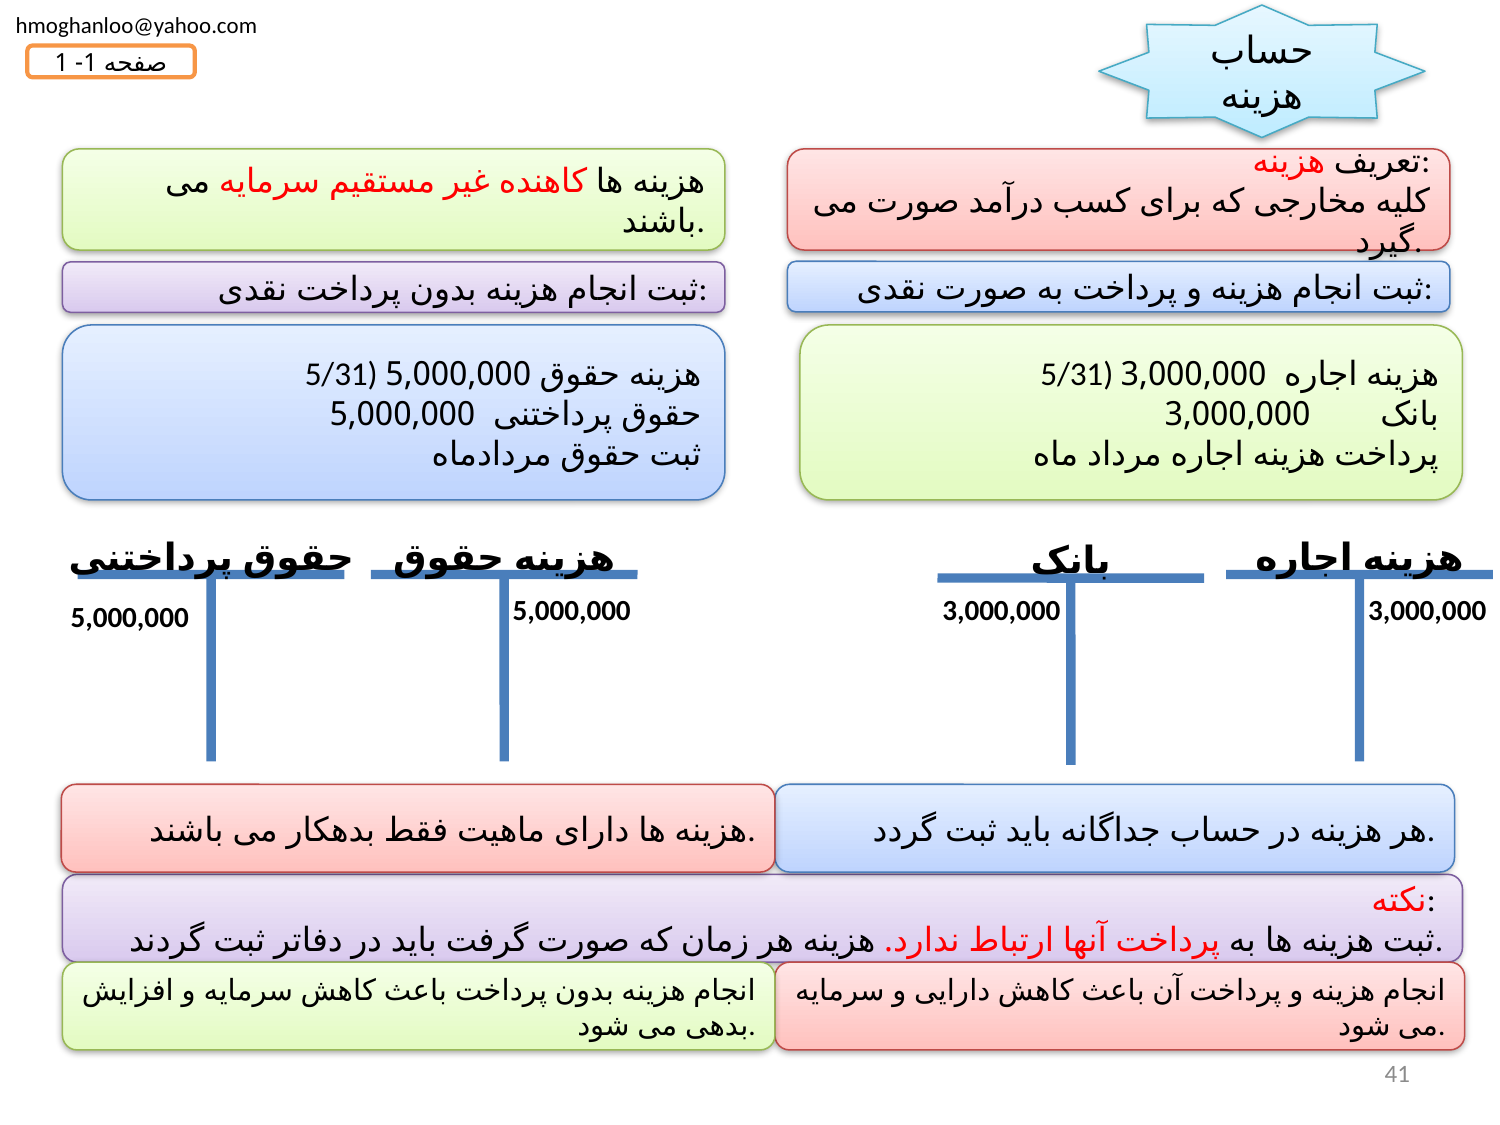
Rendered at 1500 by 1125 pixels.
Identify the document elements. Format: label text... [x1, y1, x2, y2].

text_box ثبت انجام هزینه بدون پرداخت نقدی: [62, 261, 725, 313]
text_box هزینه ها کاهنده غیر مستقیم سرمایه می باشند. [62, 148, 725, 251]
text_box 5/31) هزینه حقوق 5,000,000 حقوق پرداختنی 5,000,000 ثبت حقوق مردادماه [62, 324, 725, 500]
text_box صفحه 1- 1 [27, 45, 195, 78]
text_box حساب هزینه [1098, 5, 1426, 138]
text_box انجام هزینه و پرداخت آن باعث کاهش دارایی و سرمایه می شود. [777, 962, 1465, 1050]
text_box 5/31) هزینه اجاره 3,000,000 بانک 3,000,000 پرداخت هزینه اجاره مرداد ماه [799, 324, 1463, 500]
text_box hmoghanloo@yahoo.com [0, 2, 273, 46]
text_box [931, 528, 1205, 766]
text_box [61, 524, 345, 762]
text_box هزینه ها دارای ماهیت فقط بدهکار می باشند. [61, 784, 775, 873]
text_box نکته: ثبت هزینه ها به پرداخت آنها ارتباط ندارد. هزینه هر زمان که صورت گرفت باید در دفاتر ثبت گردند. [62, 875, 1463, 963]
text_box تعریف هزینه: کلیه مخارجی که برای کسب درآمد صورت می گیرد. [787, 148, 1450, 251]
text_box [1225, 524, 1497, 762]
slide_number 41 [1074, 1042, 1425, 1103]
text_box انجام هزینه بدون پرداخت باعث کاهش سرمایه و افزایش بدهی می شود. [62, 962, 775, 1050]
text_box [370, 524, 641, 762]
text_box ثبت انجام هزینه و پرداخت به صورت نقدی: [787, 261, 1450, 312]
text_box هر هزینه در حساب جداگانه باید ثبت گردد. [777, 784, 1455, 873]
